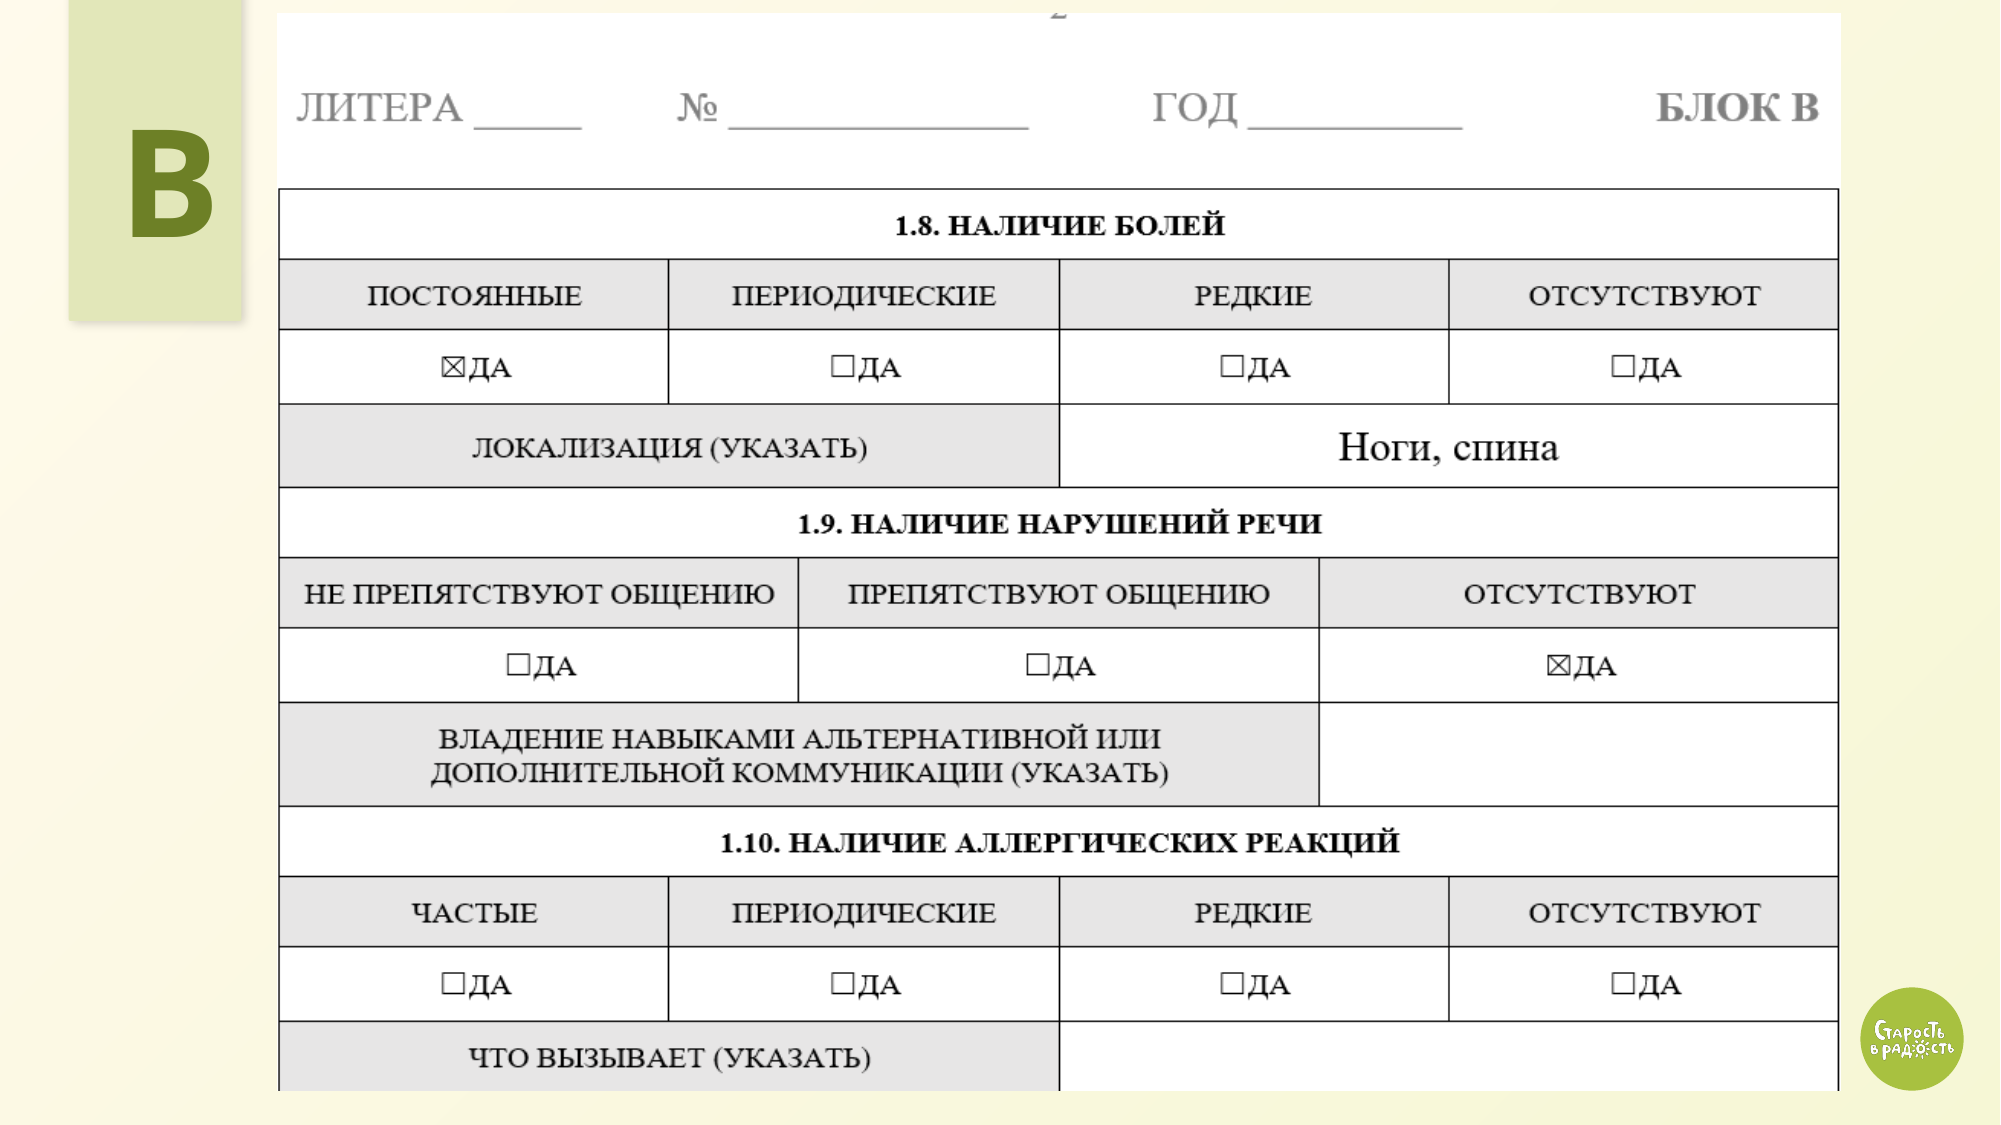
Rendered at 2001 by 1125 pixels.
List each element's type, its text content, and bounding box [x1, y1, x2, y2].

text_box [67, 0, 243, 322]
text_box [1860, 987, 1964, 1091]
text_box В [104, 79, 214, 275]
picture [277, 13, 1841, 1091]
